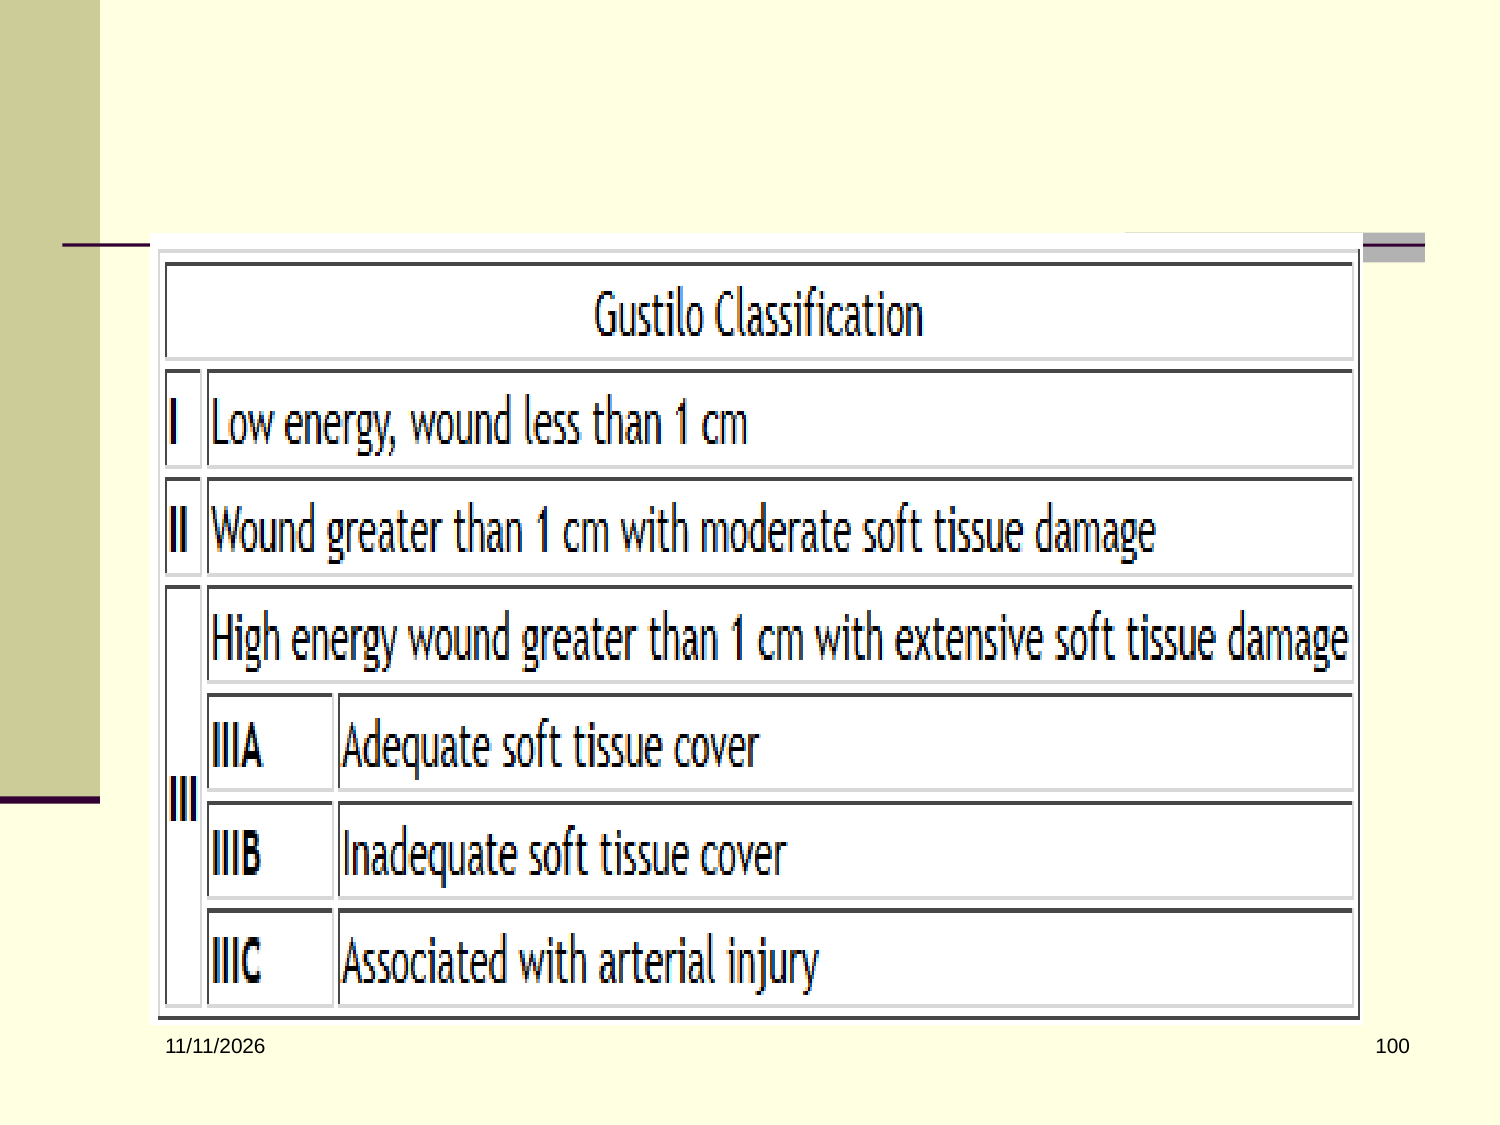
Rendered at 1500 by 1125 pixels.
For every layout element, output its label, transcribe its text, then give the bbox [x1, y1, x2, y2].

slide_number 100 [1112, 1025, 1425, 1100]
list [149, 232, 1363, 1025]
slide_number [150, 1025, 475, 1101]
